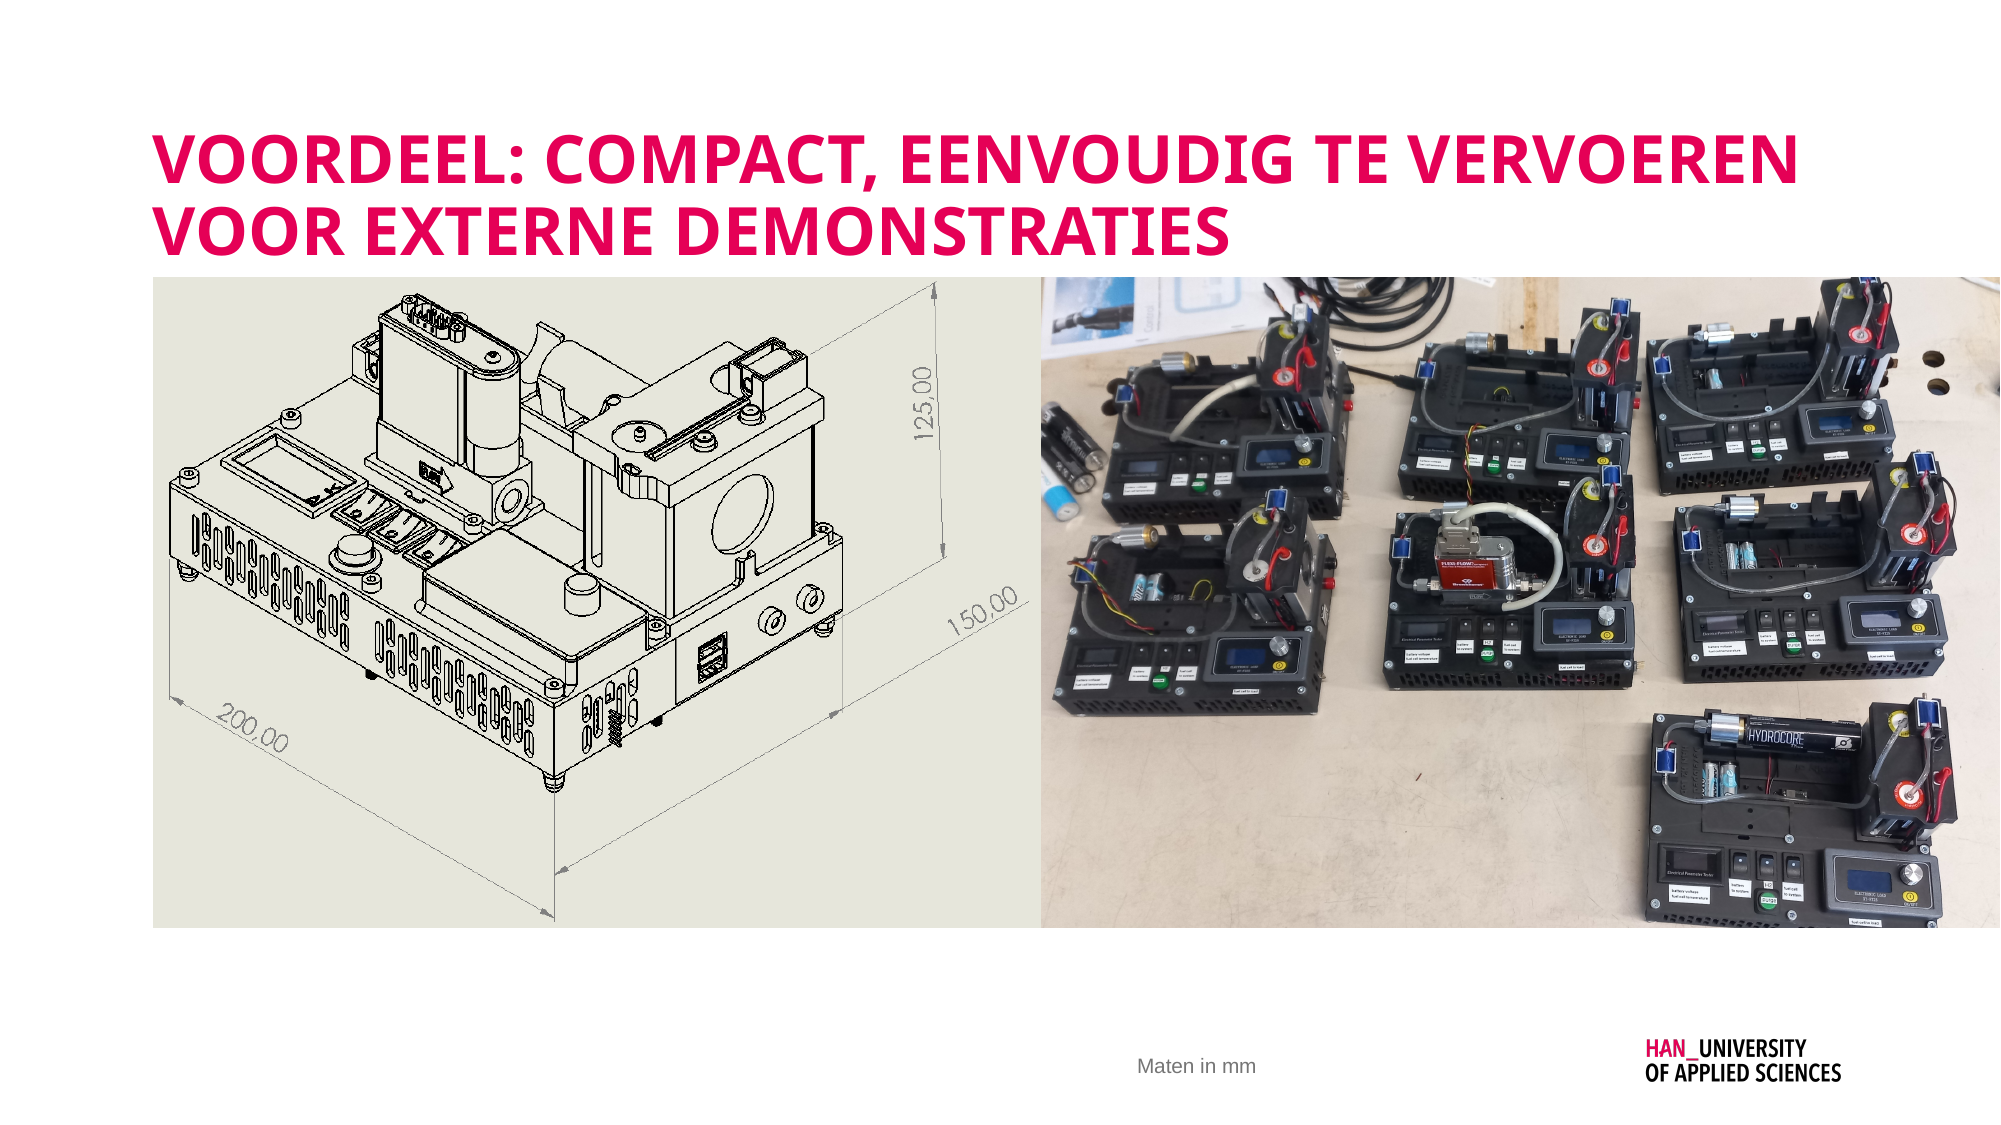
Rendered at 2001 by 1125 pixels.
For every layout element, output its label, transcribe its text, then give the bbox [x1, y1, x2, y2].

title Voordeel: Compact, Eenvoudig te vervoeren voor externe demonstraties [137, 59, 1863, 278]
picture [153, 277, 2000, 929]
text_box Maten in mm [1122, 1044, 1272, 1085]
picture [1640, 1021, 1864, 1119]
